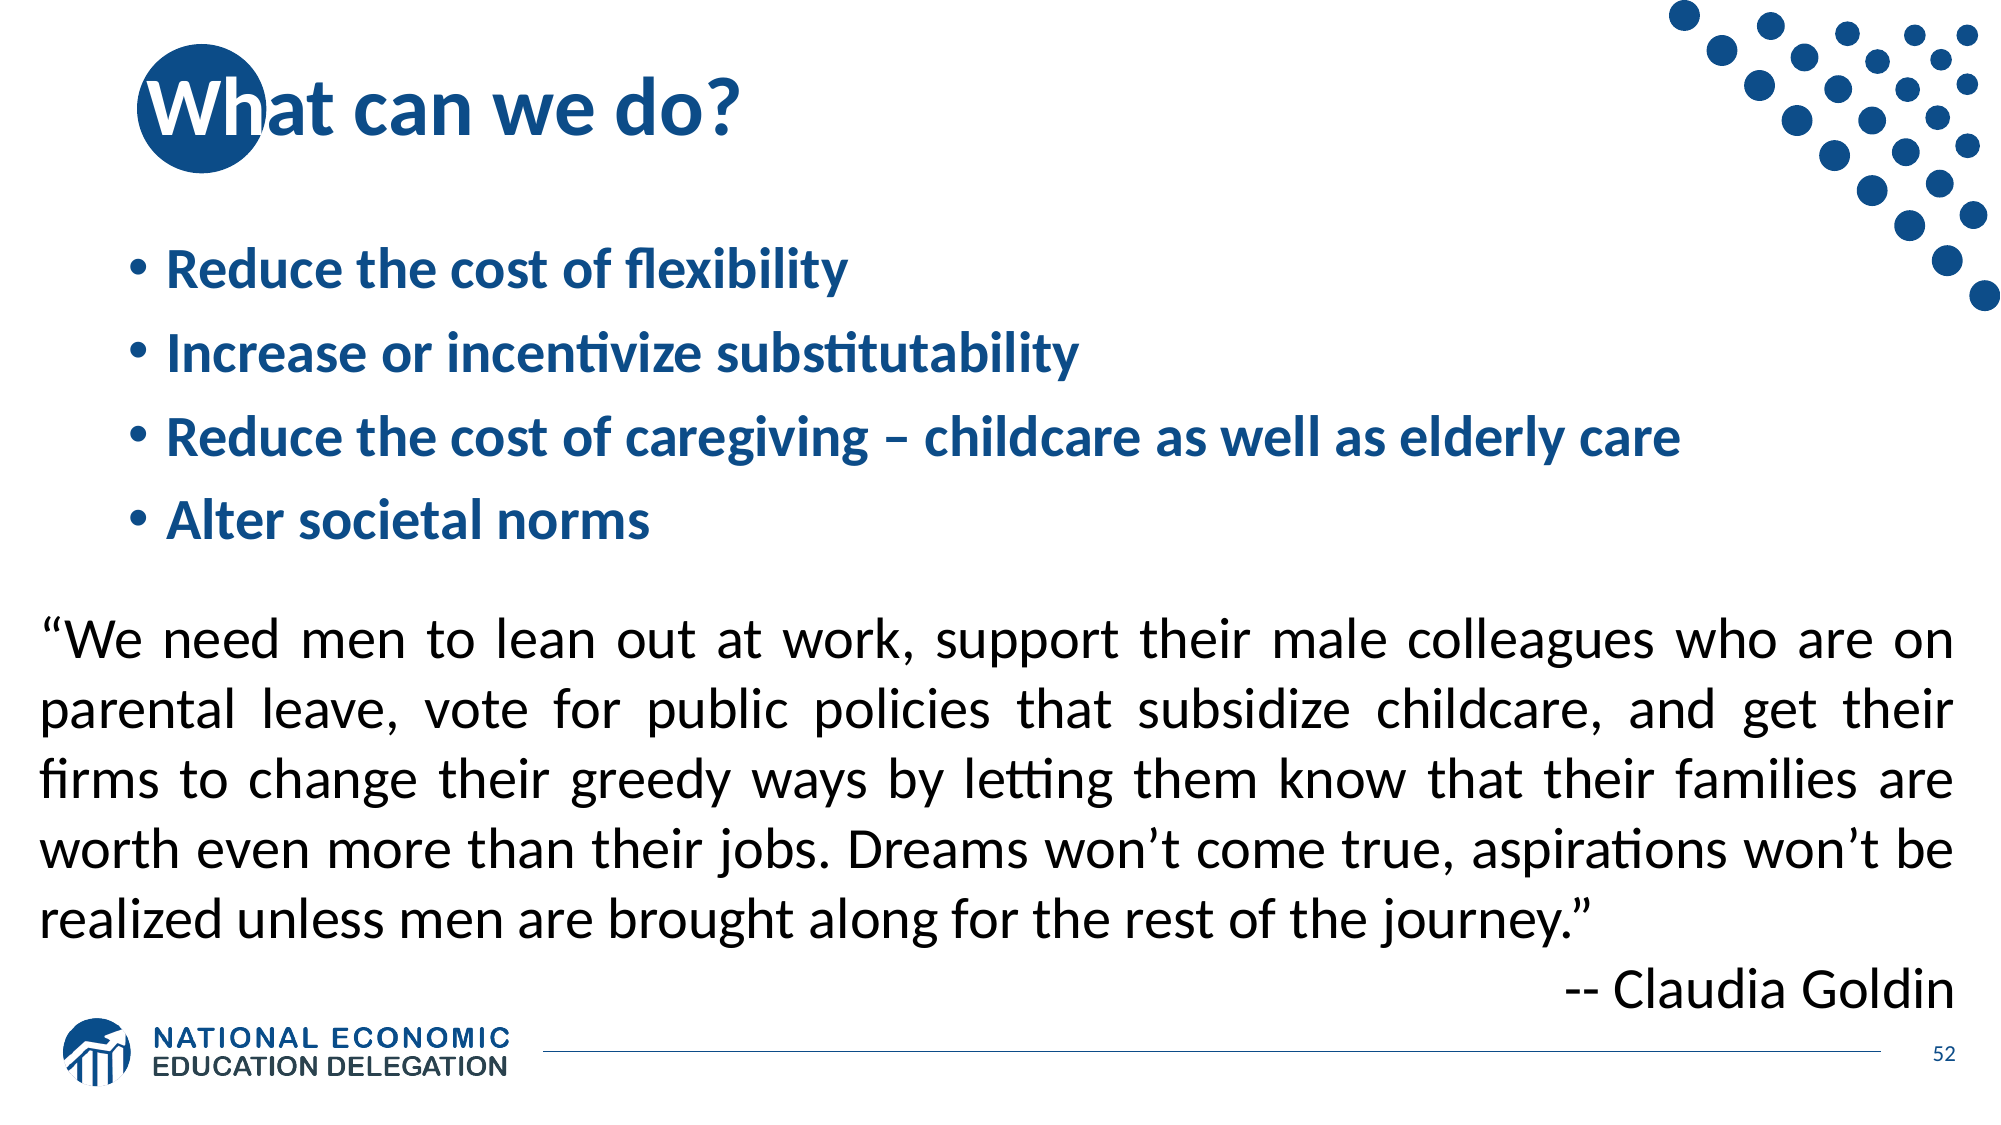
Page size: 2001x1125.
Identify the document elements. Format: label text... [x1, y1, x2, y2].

slide_number 52 [1521, 1022, 1972, 1082]
title What can we do? [130, 0, 1856, 218]
text_box “We need men to lean out at work, support their male colleagues who are on parental leave, vote for public policies that subsidize childcare, and get their firms to change their greedy ways by letting them know that their families are worth even more than their jobs. Dreams won’t come true, aspirations won’t be realized unless men are brought along for the rest of the journey.” -- Claudia Goldin [24, 592, 1971, 1028]
list Reduce the cost of flexibility Increase or incentivize substitutability Reduce the cost of caregiving – childcare as well as elderly care Alter societal norms [113, 187, 1839, 592]
picture [55, 1028, 520, 1091]
